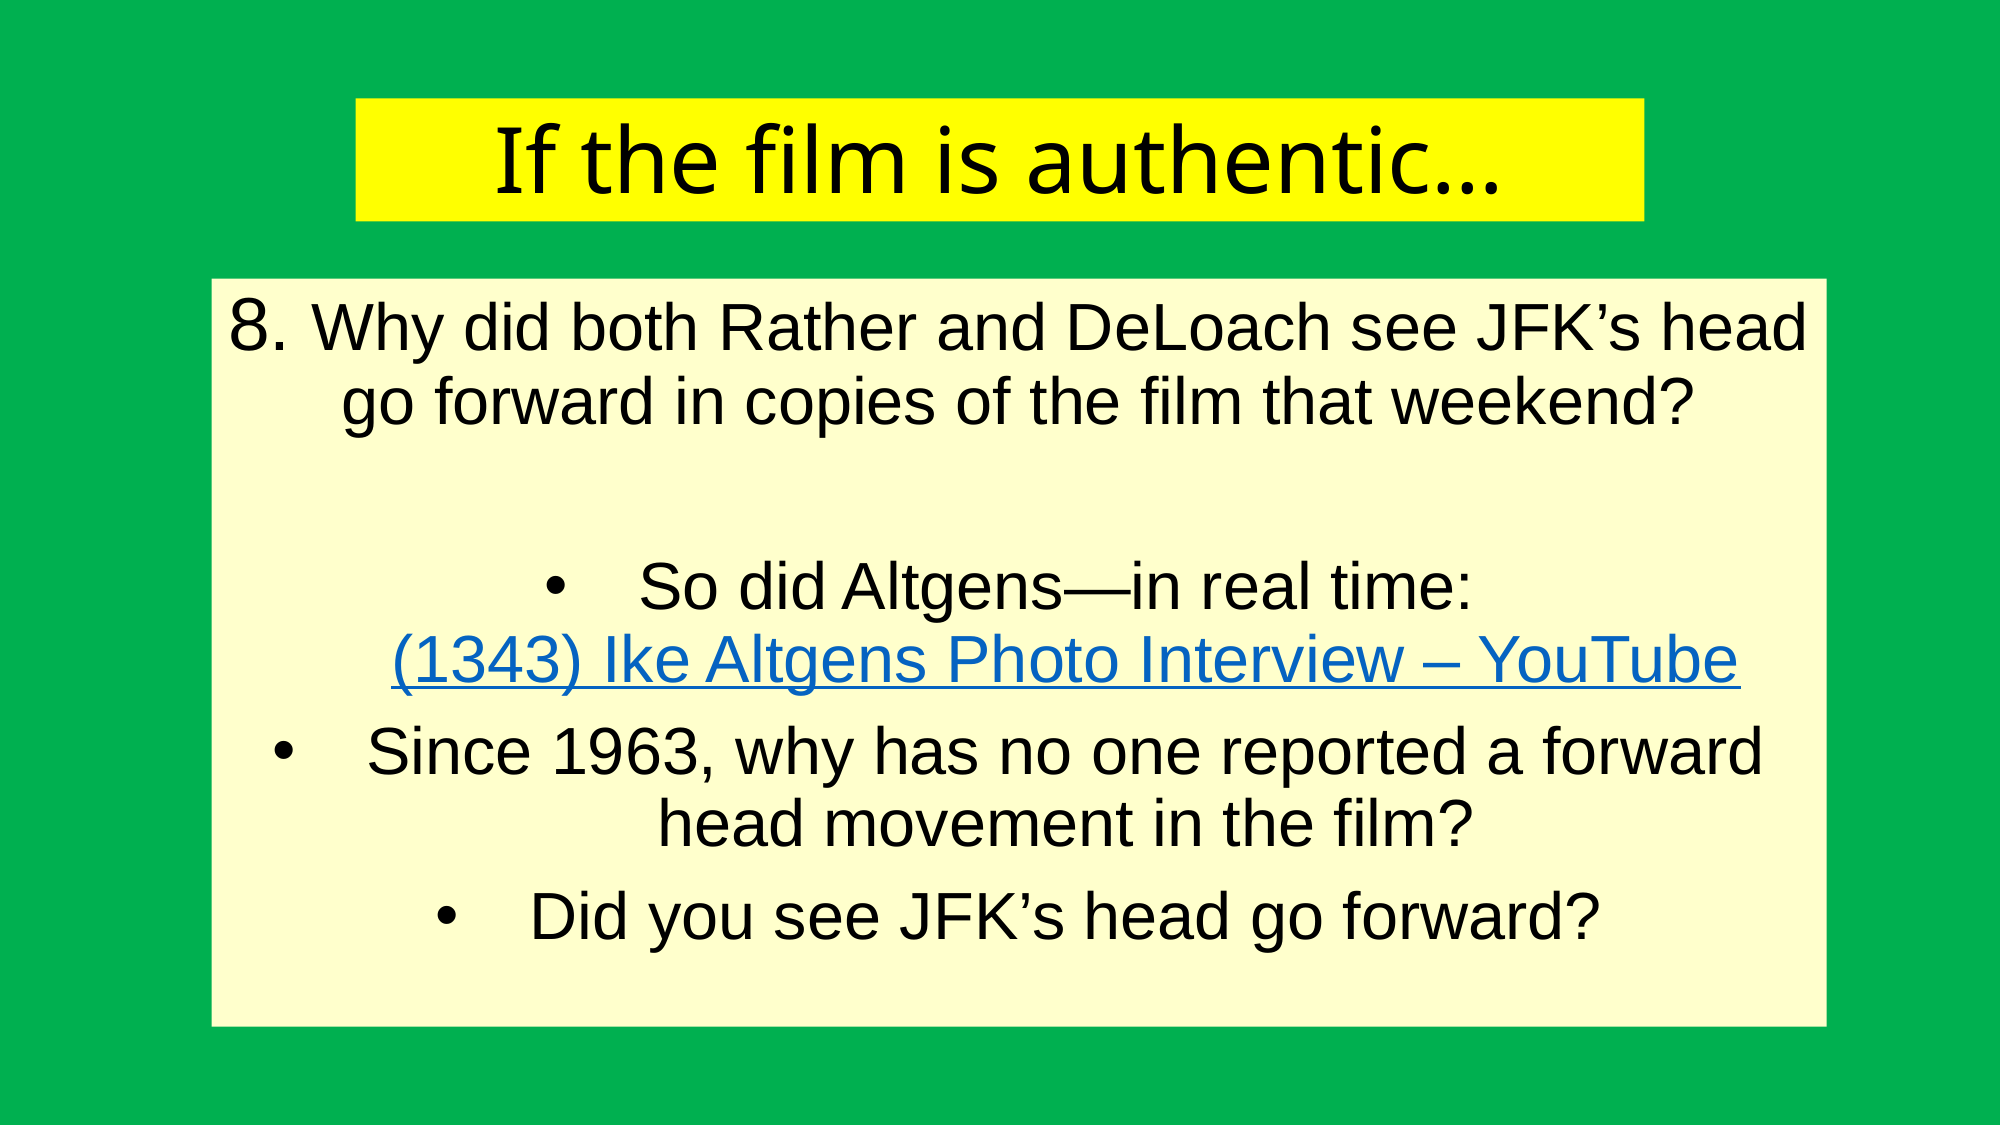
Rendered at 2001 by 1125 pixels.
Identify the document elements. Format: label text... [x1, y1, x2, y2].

subtitle 8. Why did both Rather and DeLoach see JFK’s head go forward in copies of the film that weekend? So did Altgens—in real time: (1343) Ike Altgens Photo Interview – YouTube Since 1963, why has no one reported a forward head movement in the film? Did you see JFK’s head go forward? [211, 278, 1827, 1027]
title If the film is authentic… [355, 98, 1645, 222]
